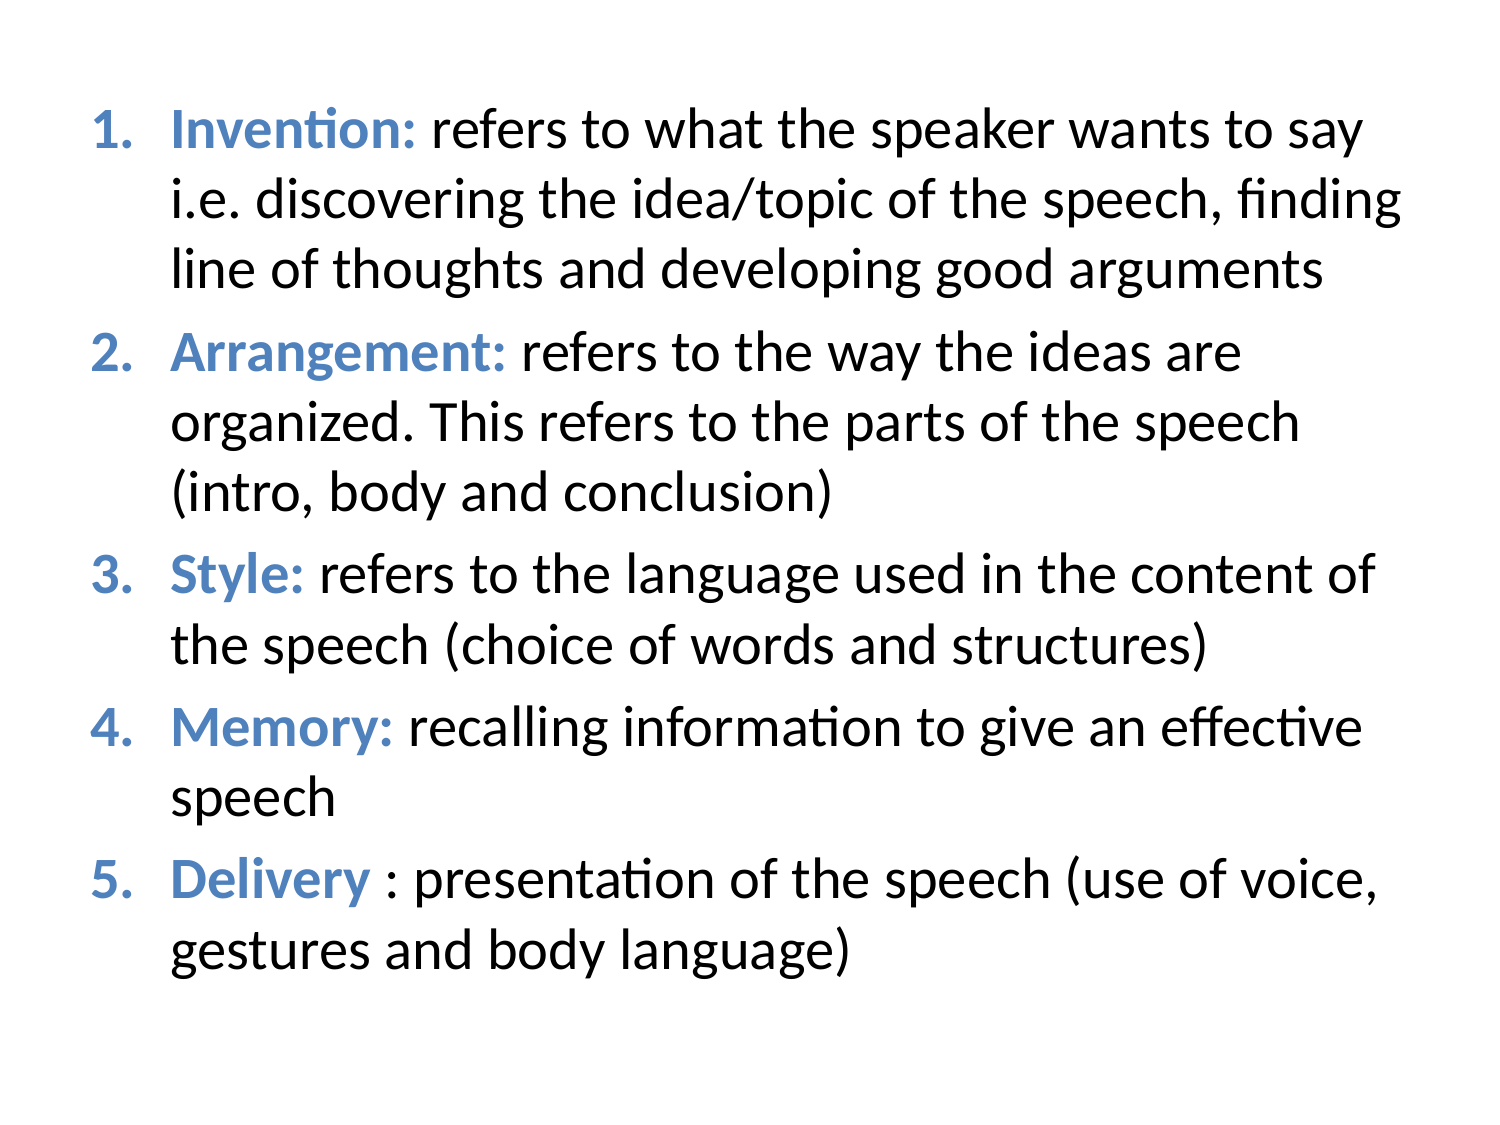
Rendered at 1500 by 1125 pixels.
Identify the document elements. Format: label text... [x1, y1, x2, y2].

list Invention: refers to what the speaker wants to say i.e. discovering the idea/topic of the speech, finding line of thoughts and developing good arguments Arrangement: refers to the way the ideas are organized. This refers to the parts of the speech (intro, body and conclusion) Style: refers to the language used in the content of the speech (choice of words and structures) Memory: recalling information to give an effective speech Delivery : presentation of the speech (use of voice, gestures and body language) [75, 82, 1425, 1067]
